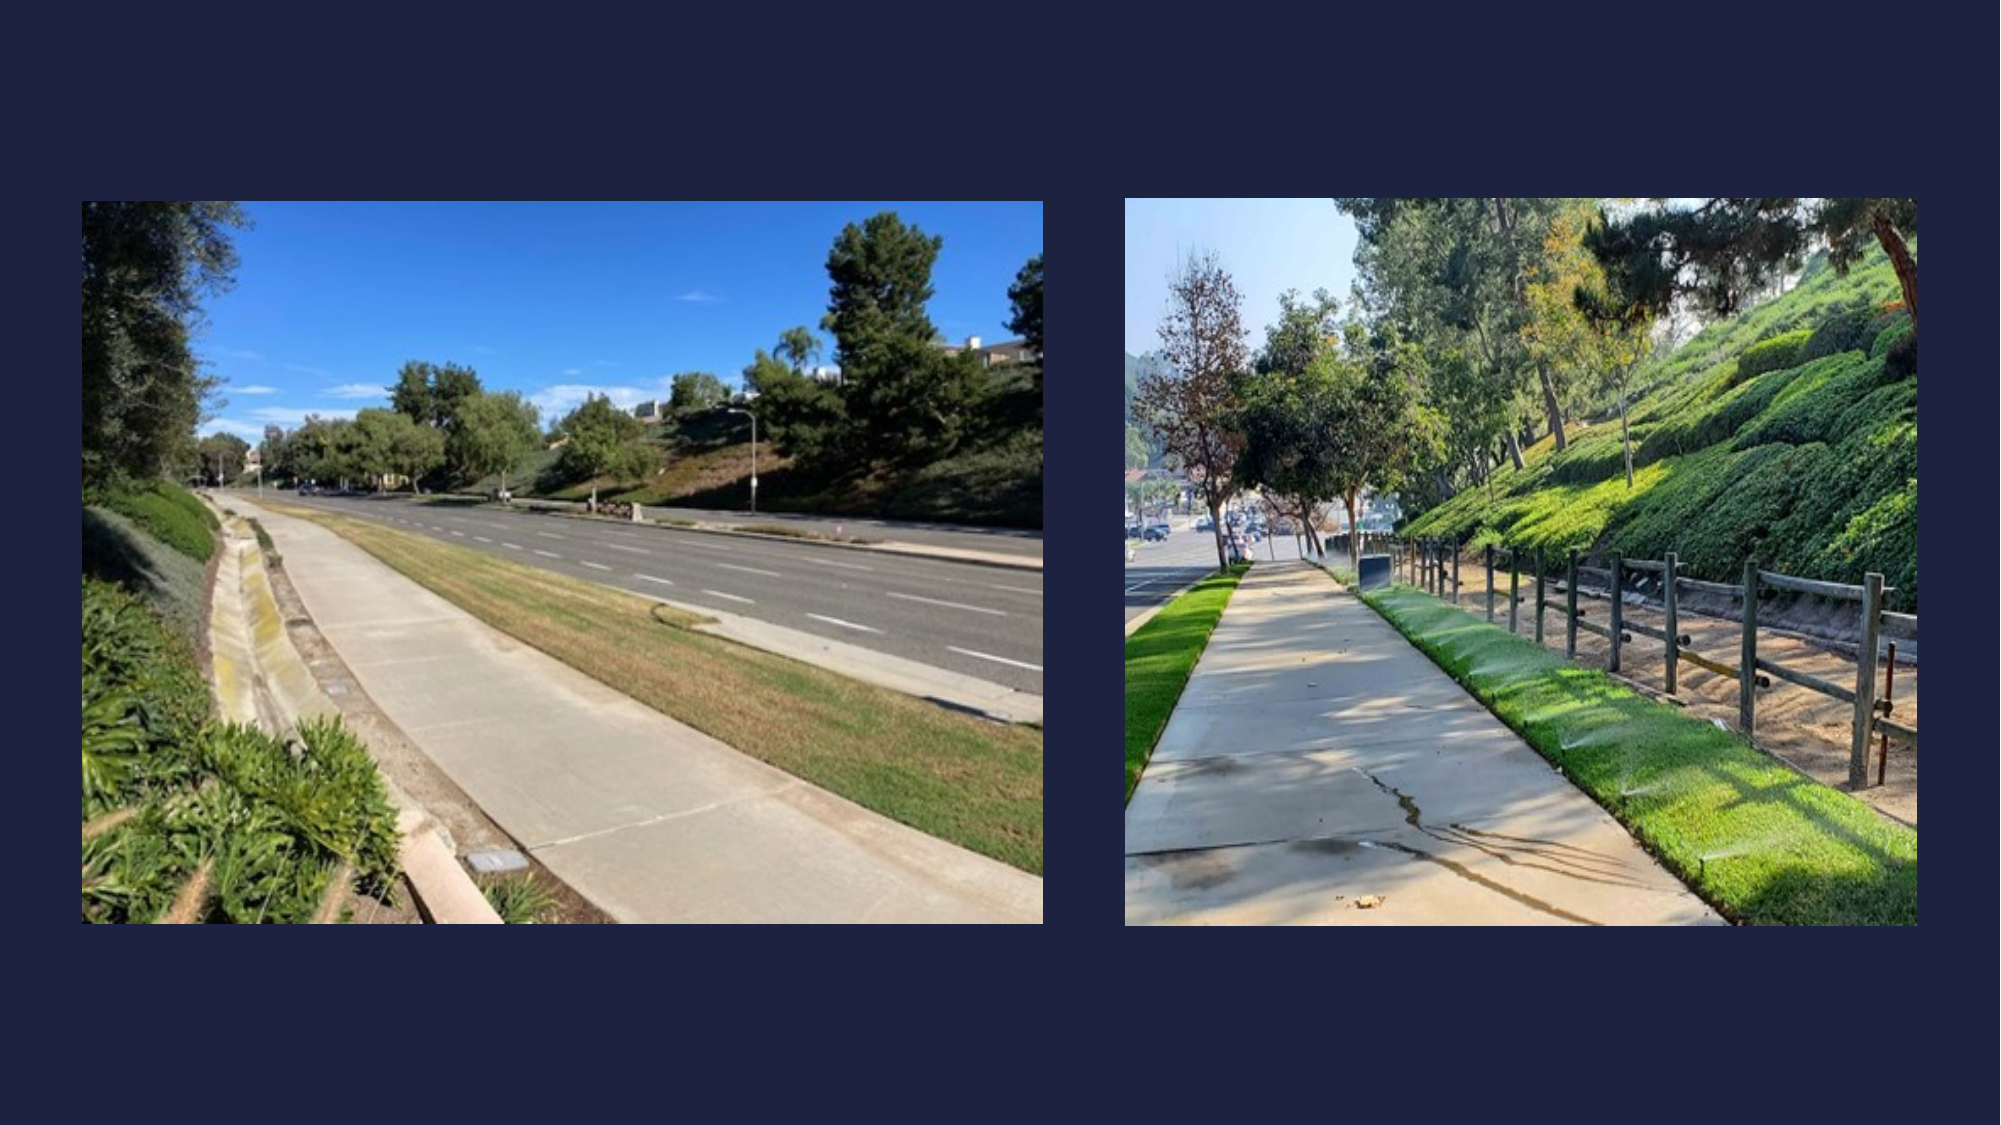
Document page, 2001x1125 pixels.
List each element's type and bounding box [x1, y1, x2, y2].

picture [1124, 198, 1917, 926]
picture [82, 201, 1043, 924]
